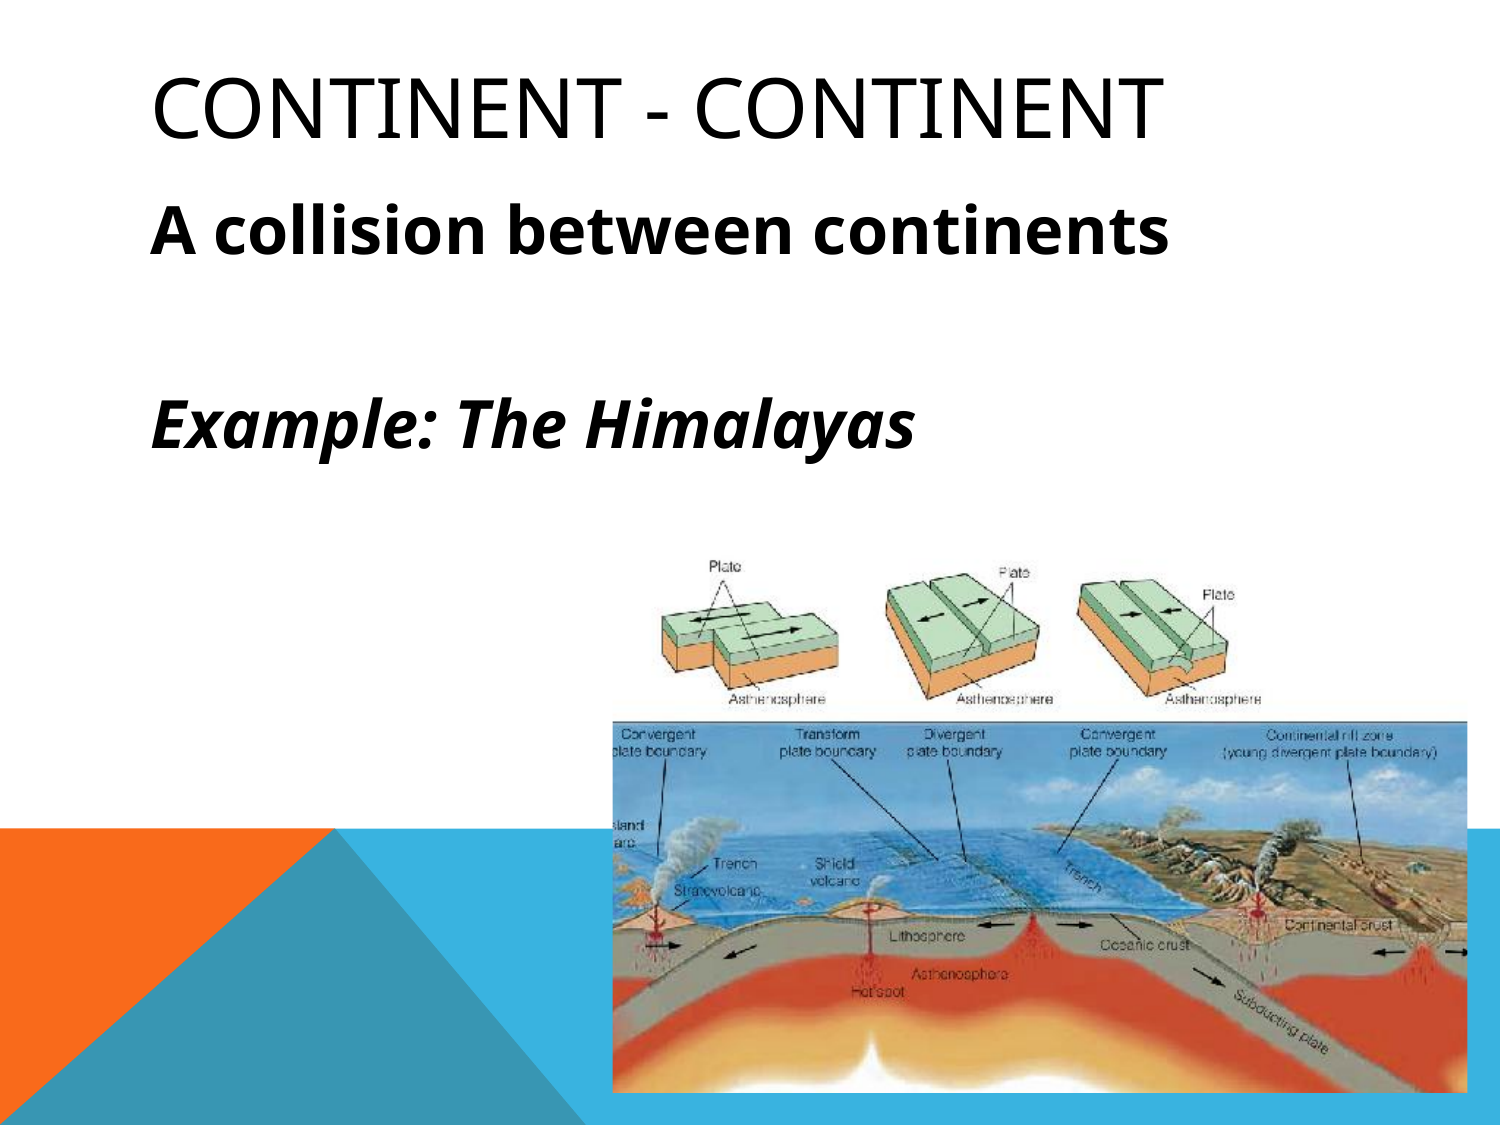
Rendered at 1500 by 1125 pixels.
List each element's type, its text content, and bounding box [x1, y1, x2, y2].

picture [612, 537, 1468, 1093]
title Continent - Continent [135, 60, 1369, 150]
list A collision between continents Example: The Himalayas [135, 180, 1369, 768]
